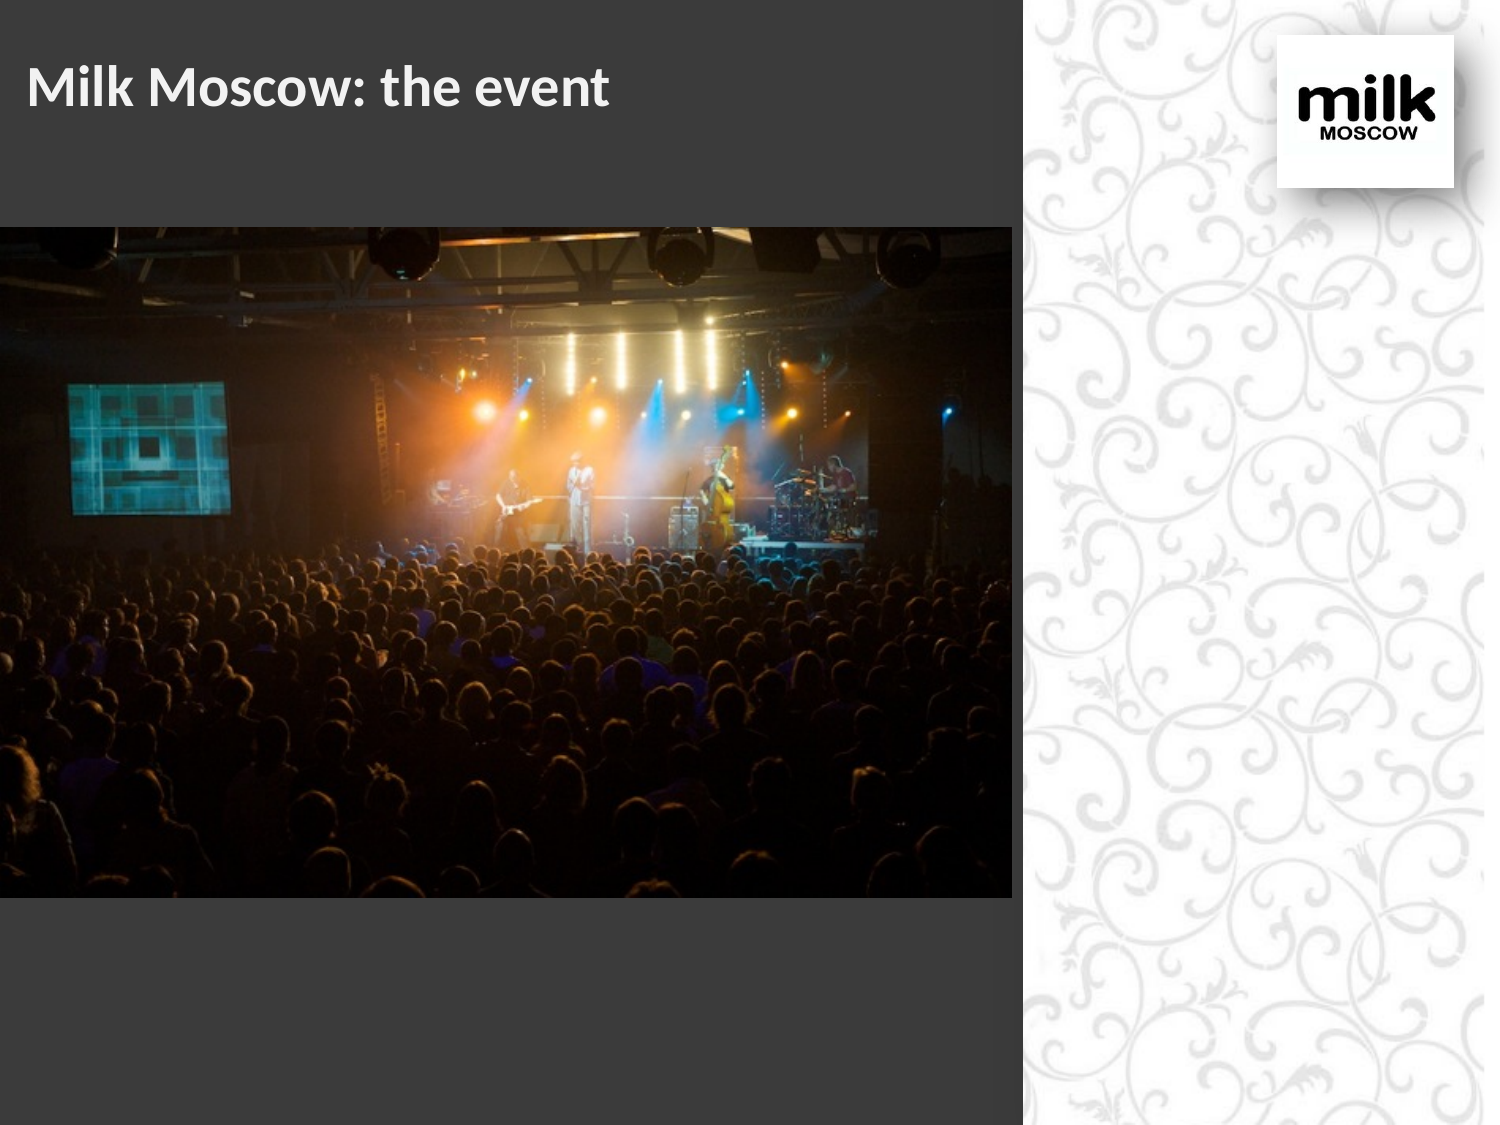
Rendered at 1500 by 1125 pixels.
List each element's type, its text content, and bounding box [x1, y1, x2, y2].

picture [0, 227, 1012, 898]
title Milk Moscow: the event [11, 11, 1018, 155]
picture [1023, 0, 1500, 1125]
